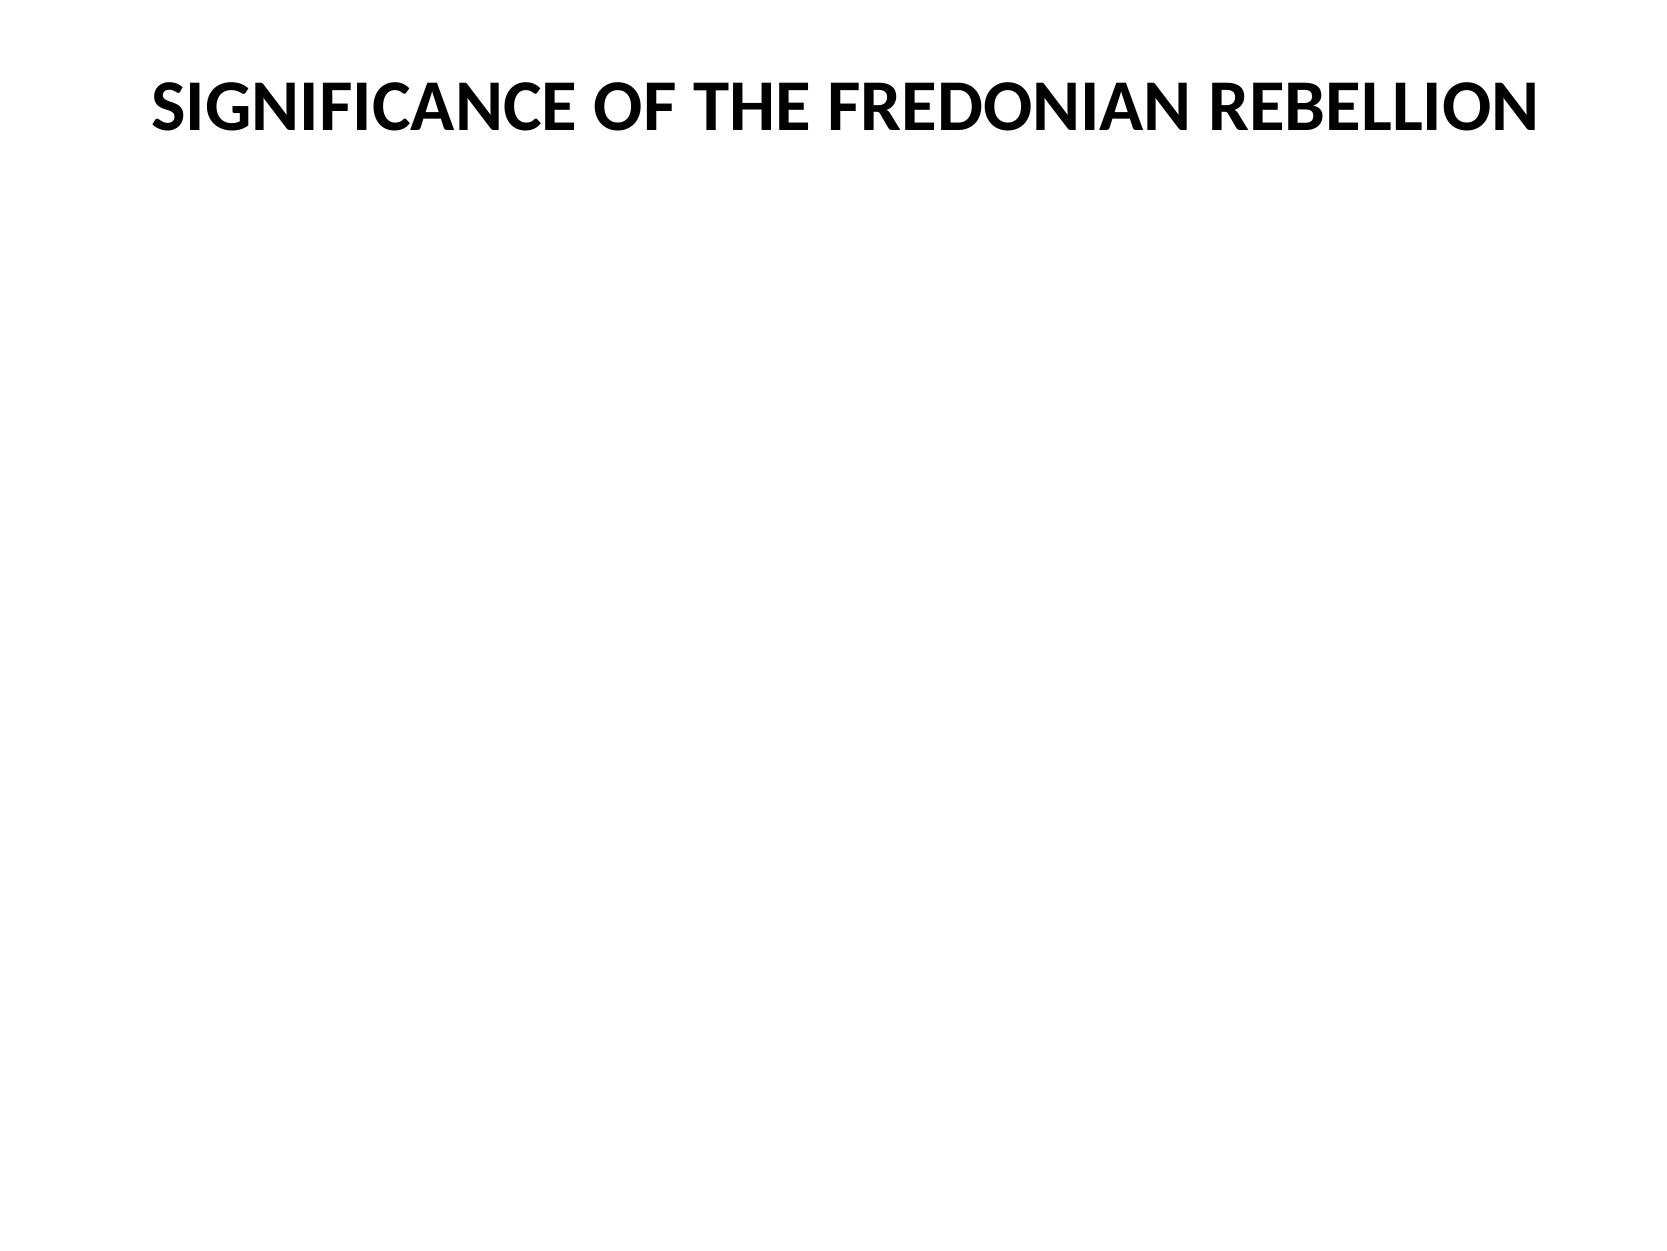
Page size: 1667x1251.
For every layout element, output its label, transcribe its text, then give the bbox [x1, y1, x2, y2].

text_box SIGNIFICANCE OF THE FREDONIAN REBELLION [108, 49, 1584, 328]
